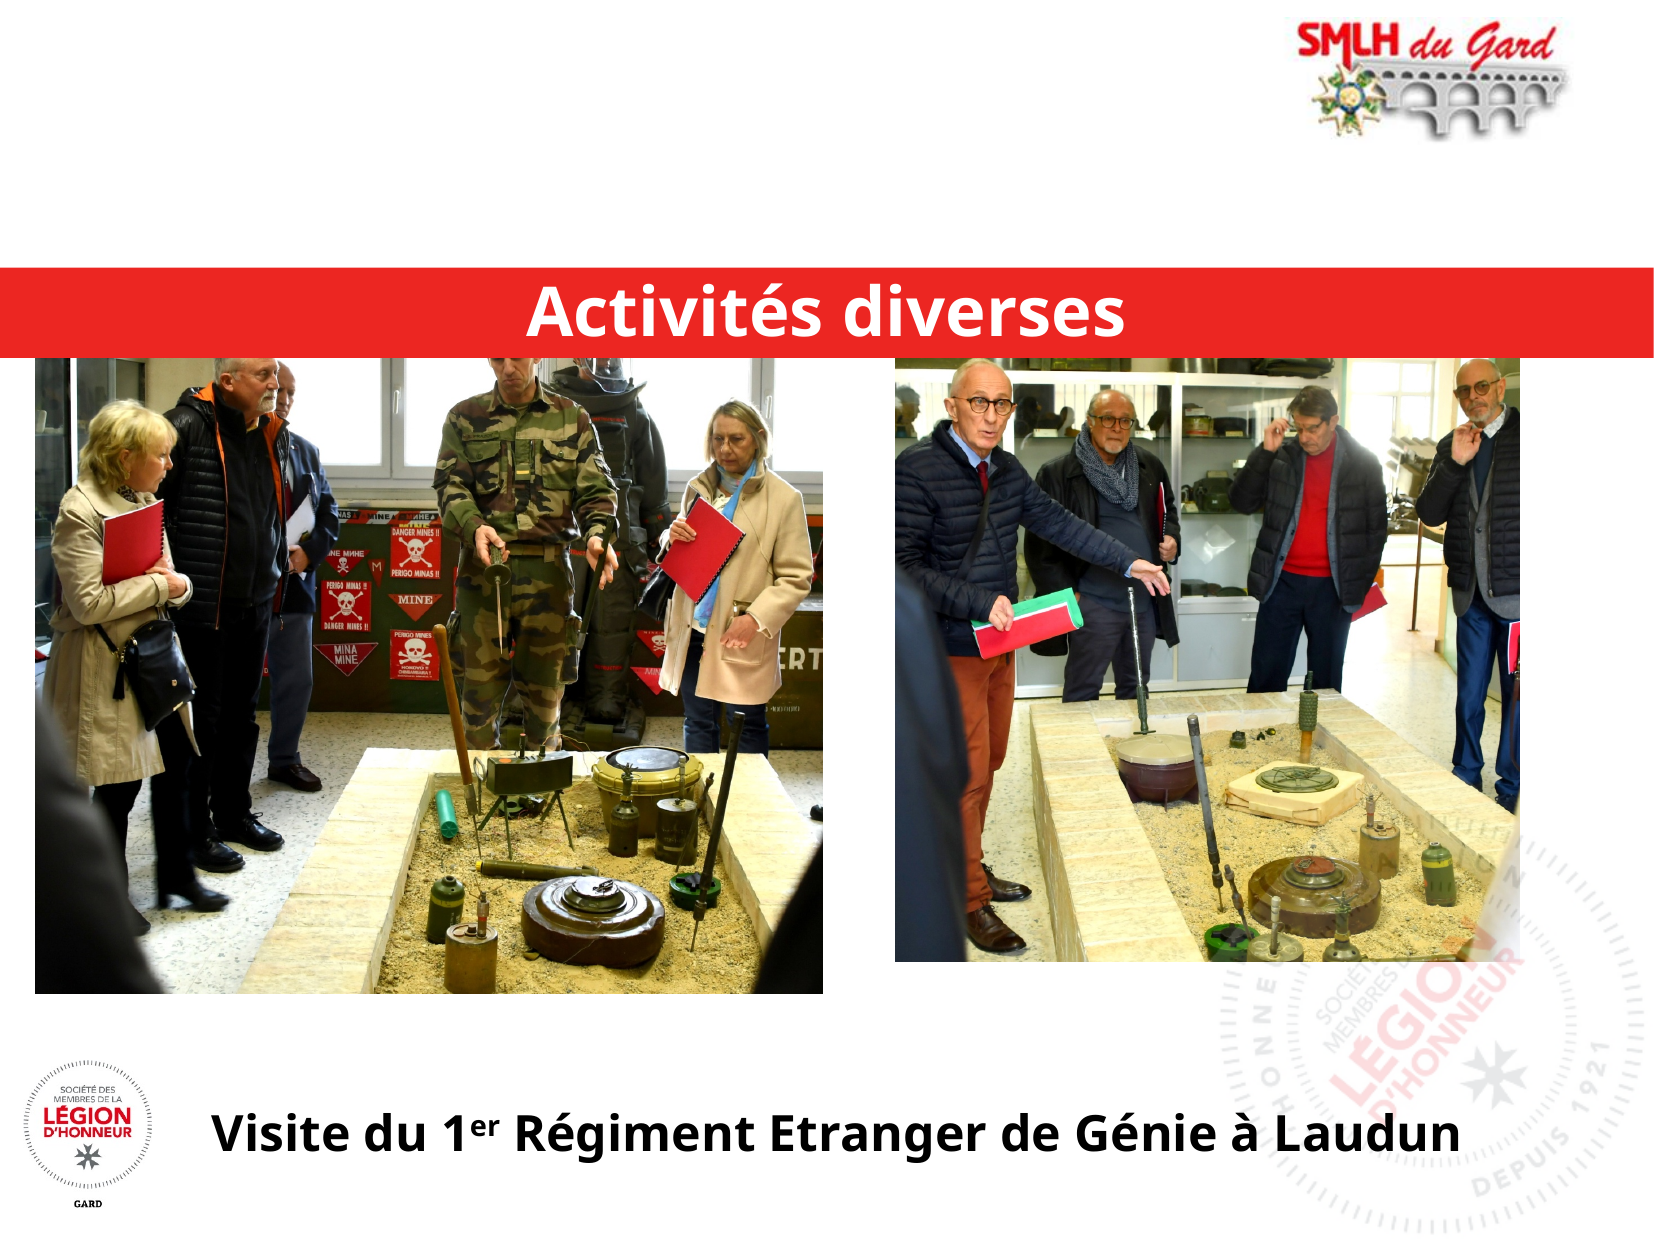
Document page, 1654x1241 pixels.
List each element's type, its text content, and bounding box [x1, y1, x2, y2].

picture [1263, 17, 1654, 145]
text_box Visite du 1er Régiment Etranger de Génie à Laudun [153, 1093, 1219, 1229]
picture [35, 307, 823, 994]
picture [23, 1060, 152, 1211]
picture [894, 317, 1643, 1236]
text_box Activités diverses [0, 267, 1654, 358]
